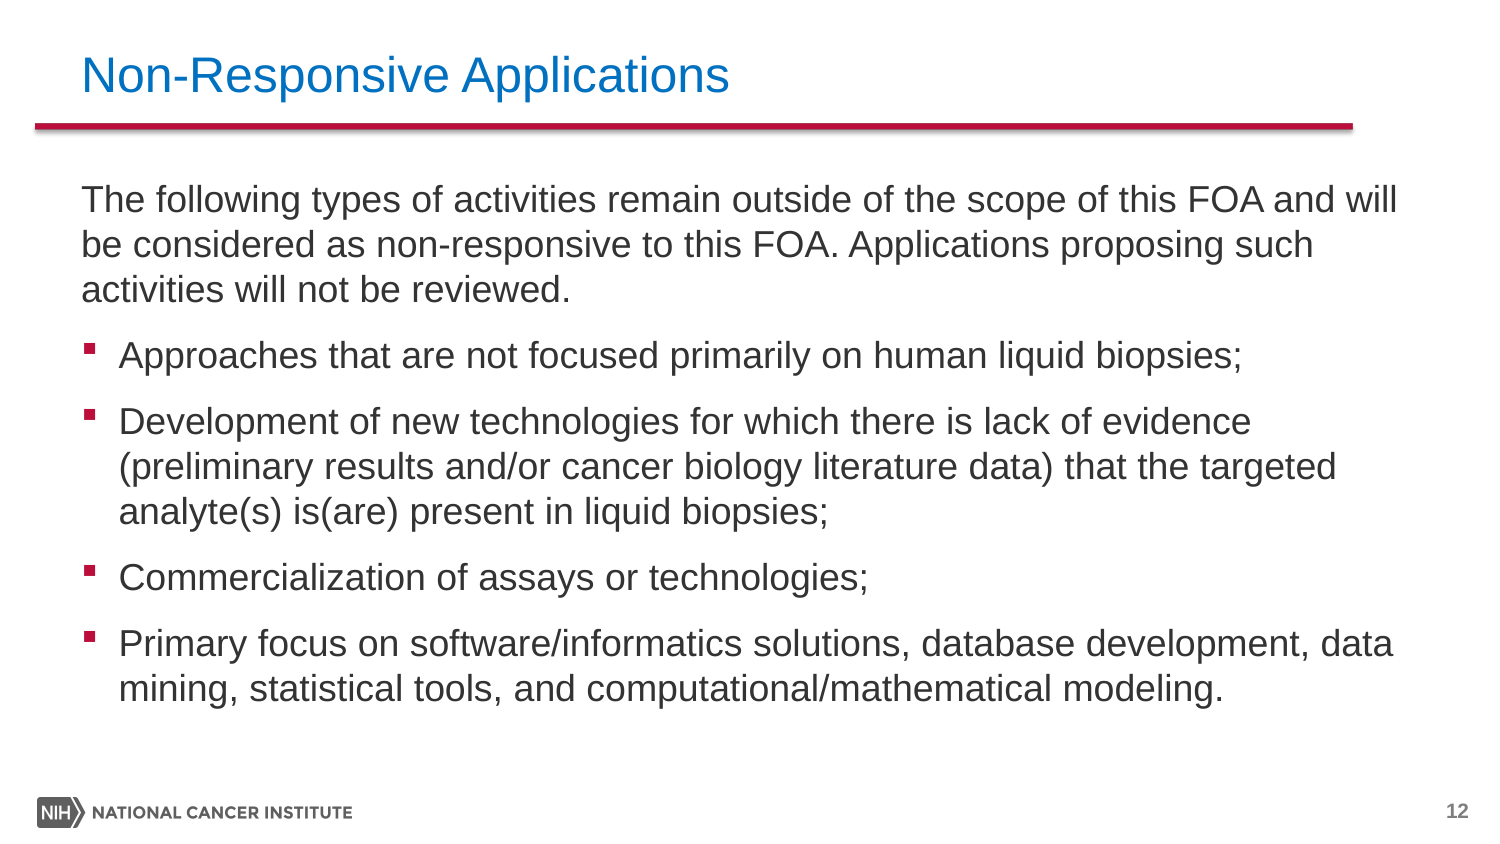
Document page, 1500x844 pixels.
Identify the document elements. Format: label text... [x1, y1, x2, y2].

picture [28, 119, 1364, 140]
picture [37, 797, 352, 828]
title Non-Responsive Applications [81, 51, 1421, 104]
list The following types of activities remain outside of the scope of this FOA and will be considered as non-responsive to this FOA. Applications proposing such activities will not be reviewed. Approaches that are not focused primarily on human liquid biopsies; Development of new technologies for which there is lack of evidence (preliminary results and/or cancer biology literature data) that the targeted analyte(s) is(are) present in liquid biopsies; Commercialization of assays or technologies; Primary focus on software/informatics solutions, database development, data mining, statistical tools, and computational/mathematical modeling. [81, 175, 1421, 767]
